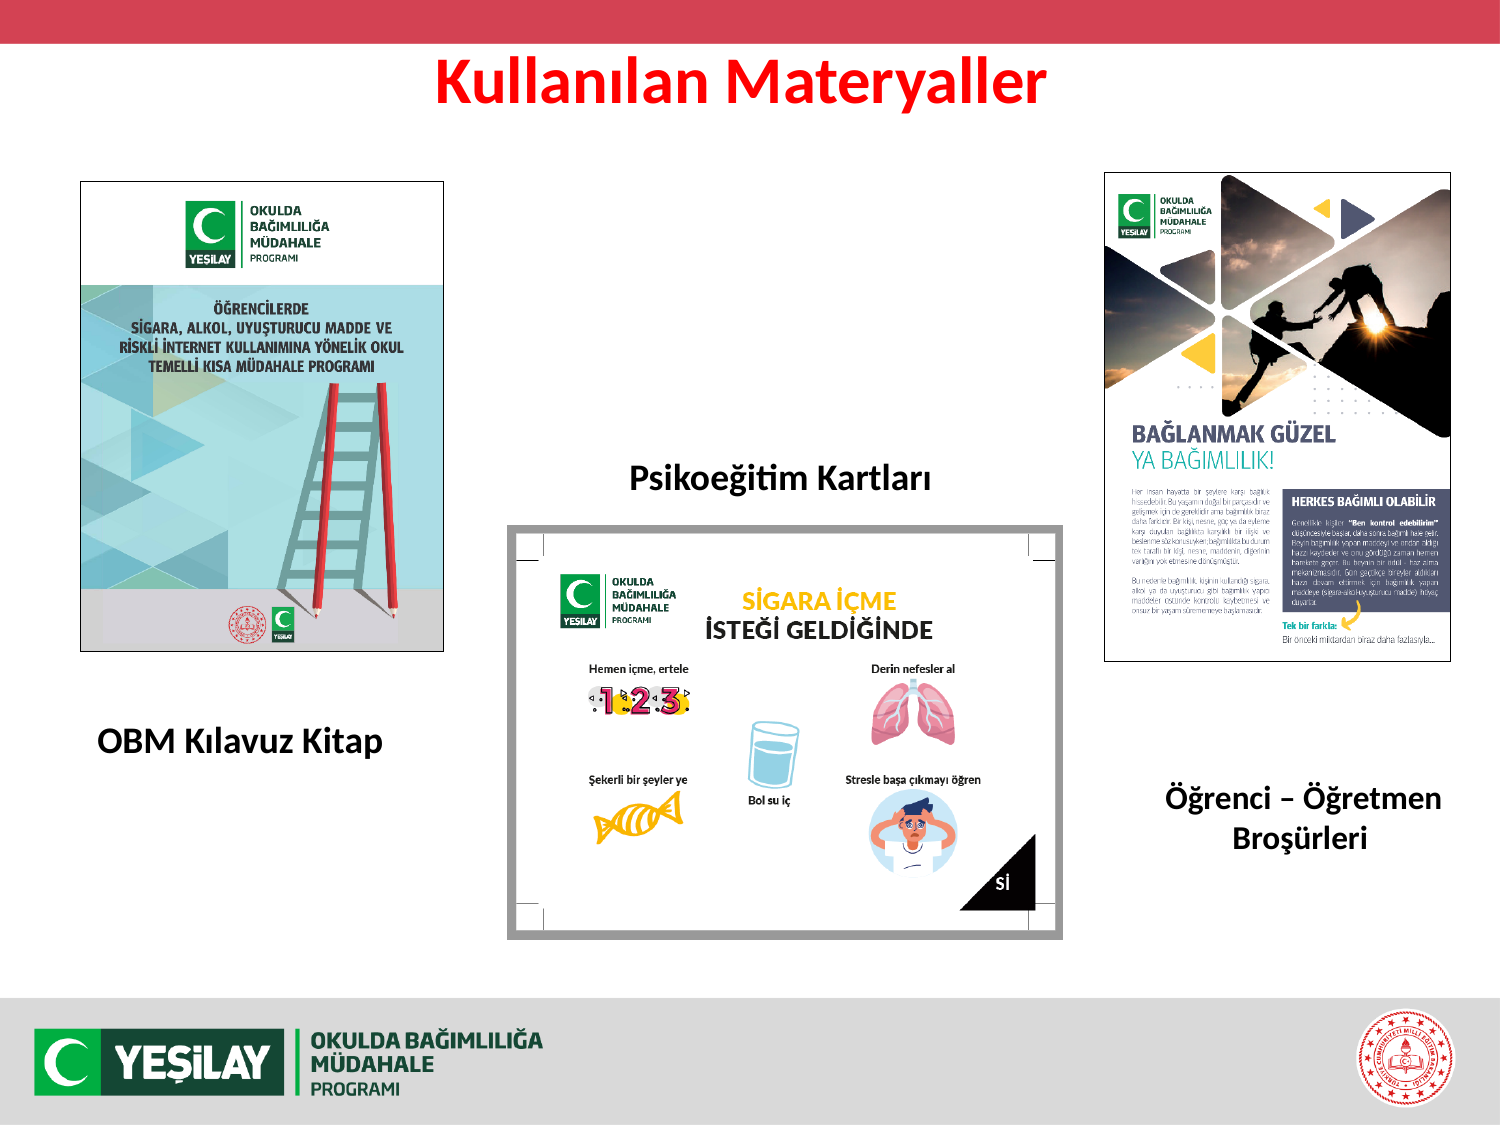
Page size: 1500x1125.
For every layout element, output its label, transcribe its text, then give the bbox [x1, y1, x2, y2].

text_box OBM Kılavuz Kitap [45, 708, 444, 769]
picture [0, 0, 1500, 1125]
text_box Psikoeğitim Kartları [585, 445, 985, 506]
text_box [554, 568, 688, 634]
text_box Öğrenci – Öğretmen Broşürleri [1104, 768, 1500, 864]
text_box Kullanılan Materyaller [103, 30, 1397, 133]
